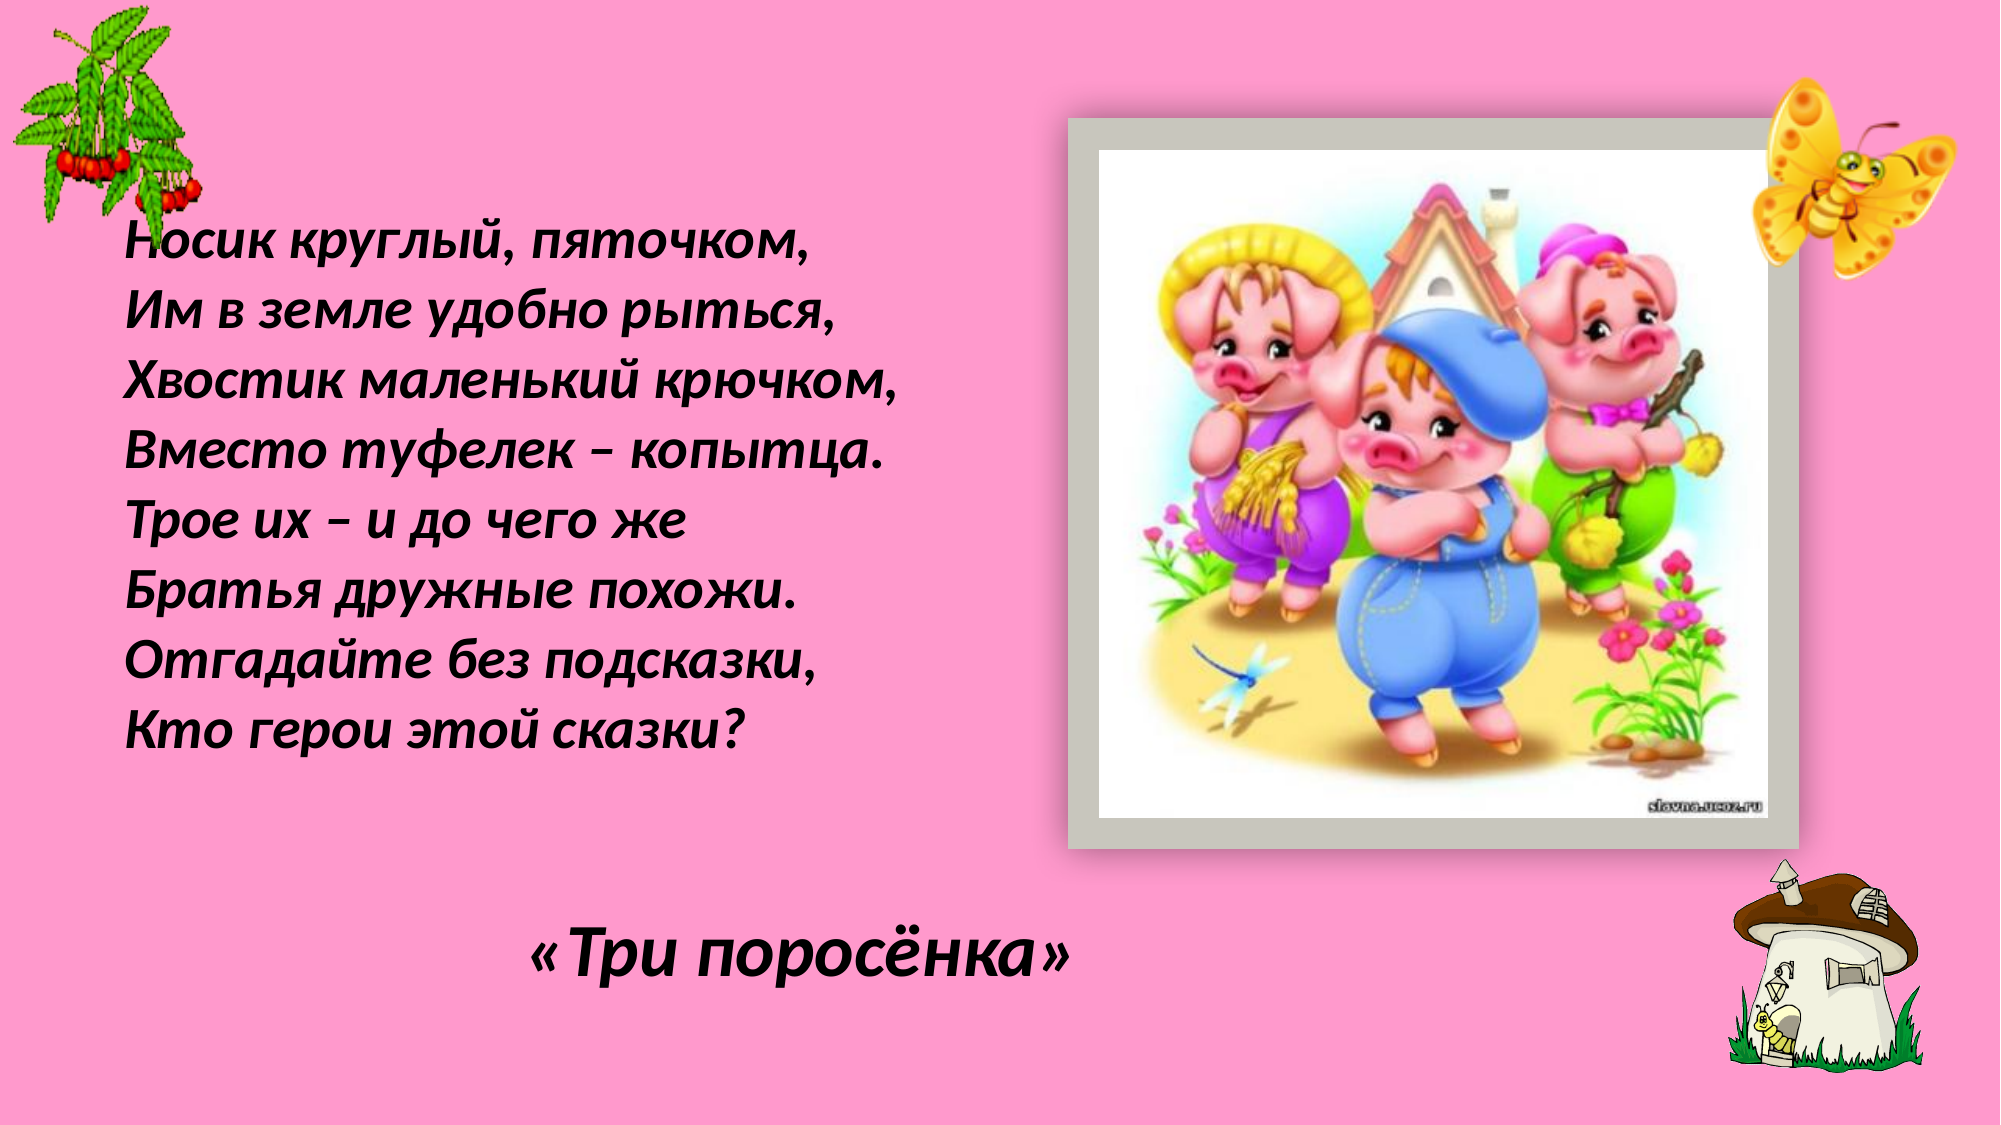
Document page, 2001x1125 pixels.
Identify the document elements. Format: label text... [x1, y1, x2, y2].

text_box «Три поросёнка» [510, 893, 1367, 999]
text_box Носик круглый, пяточком, Им в земле удобно рыться, Хвостик маленький крючком, Вместо туфелек – копытца. Трое их – и до чего же Братья дружные похожи. Отгадайте без подсказки, Кто герои этой сказки? [109, 192, 957, 768]
picture [1728, 859, 1923, 1073]
picture [13, 0, 206, 249]
picture [1099, 51, 2000, 818]
